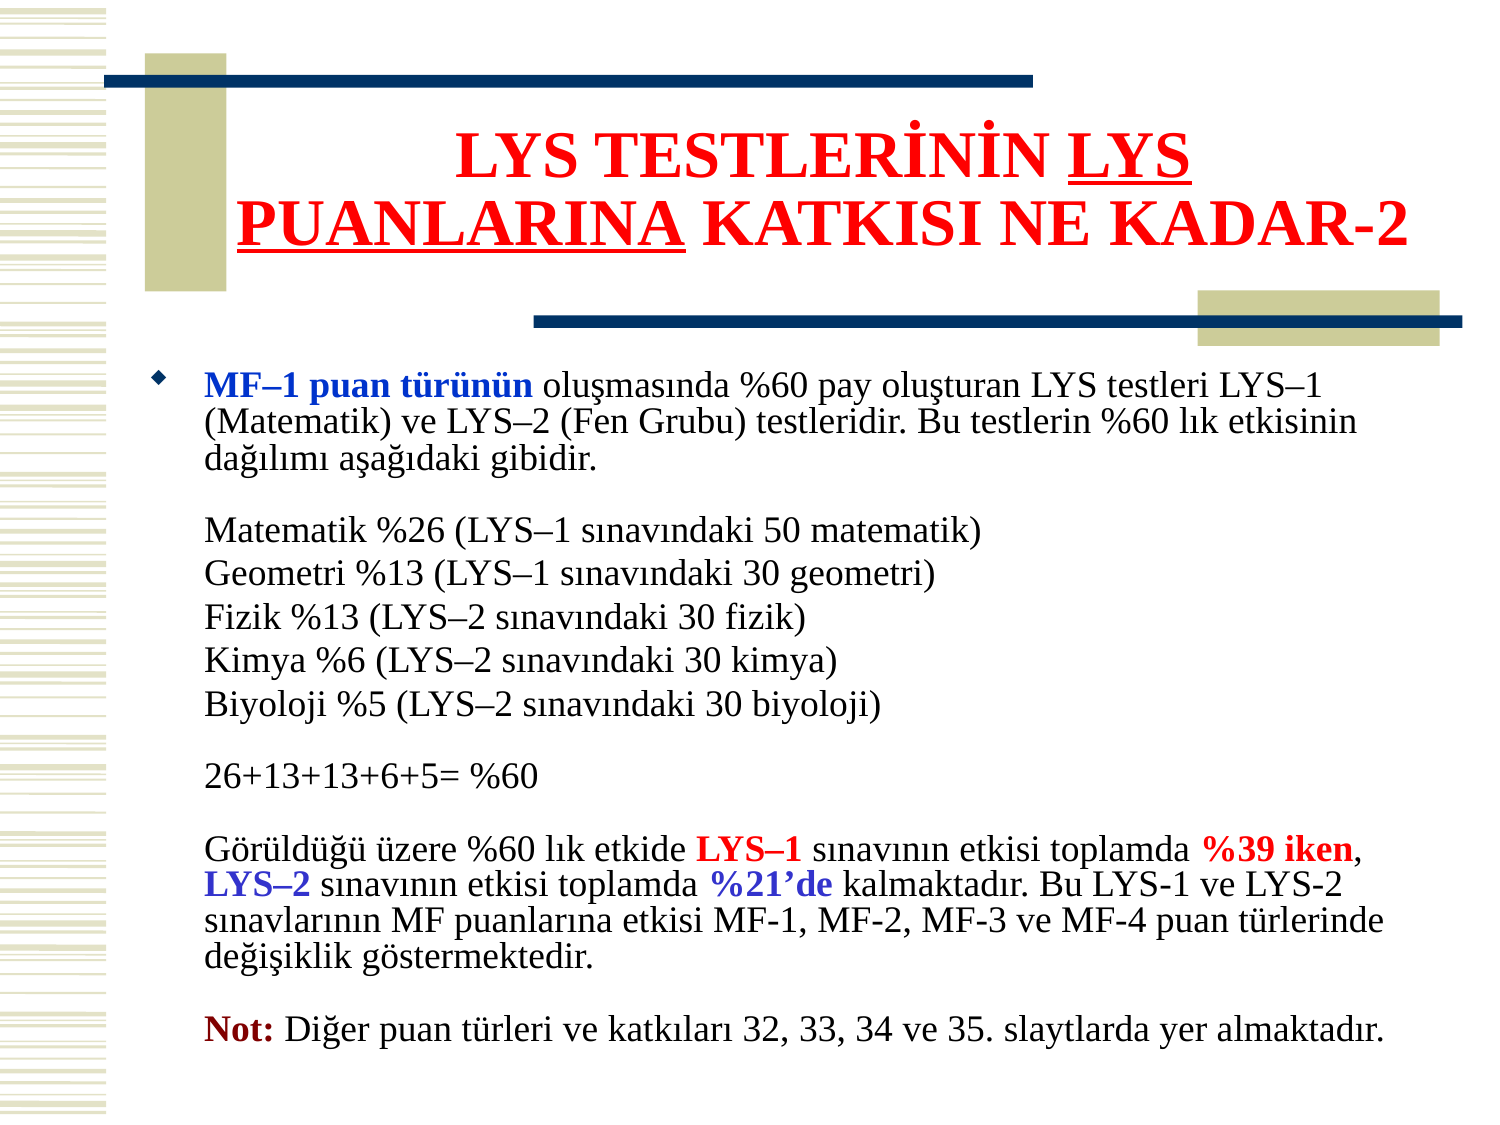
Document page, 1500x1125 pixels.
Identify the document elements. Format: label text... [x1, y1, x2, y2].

title LYS TESTLERİNİN LYS PUANLARINA KATKISI NE KADAR-2 [218, 136, 1430, 325]
list MF–1 puan türünün oluşmasında %60 pay oluşturan LYS testleri LYS–1 (Matematik) ve LYS–2 (Fen Grubu) testleridir. Bu testlerin %60 lık etkisinin dağılımı aşağıdaki gibidir. Matematik %26 (LYS–1 sınavındaki 50 matematik) Geometri %13 (LYS–1 sınavındaki 30 geometri) Fizik %13 (LYS–2 sınavındaki 30 fizik) Kimya %6 (LYS–2 sınavındaki 30 kimya) Biyoloji %5 (LYS–2 sınavındaki 30 biyoloji) 26+13+13+6+5= %60 Görüldüğü üzere %60 lık etkide LYS–1 sınavının etkisi toplamda %39 iken, LYS–2 sınavının etkisi toplamda %21’de kalmaktadır. Bu LYS-1 ve LYS-2 sınavlarının MF puanlarına etkisi MF-1, MF-2, MF-3 ve MF-4 puan türlerinde değişiklik göstermektedir. Not: Diğer puan türleri ve katkıları 32, 33, 34 ve 35. slaytlarda yer almaktadır. [132, 361, 1460, 1093]
